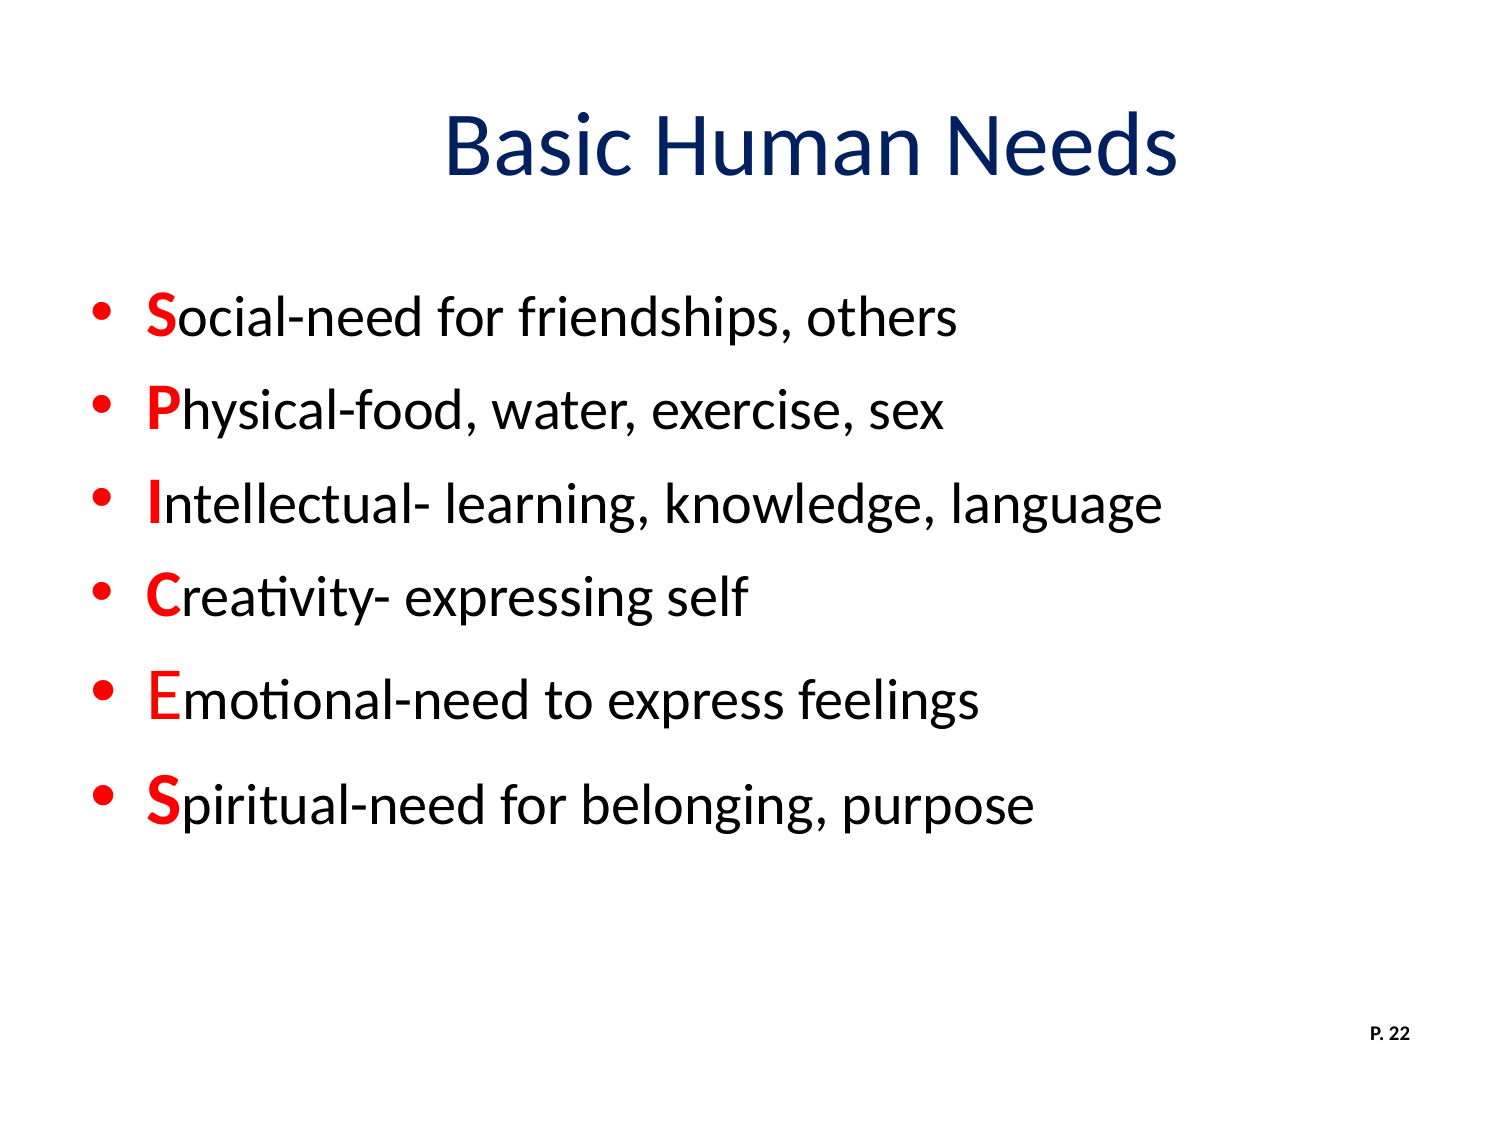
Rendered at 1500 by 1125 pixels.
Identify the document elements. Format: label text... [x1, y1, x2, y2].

list Social-need for friendships, others Physical-food, water, exercise, sex Intellectual- learning, knowledge, language Creativity- expressing self Emotional-need to express feelings Spiritual-need for belonging, purpose P. 22 [75, 262, 1425, 1063]
title Basic Human Needs [75, 45, 1425, 233]
